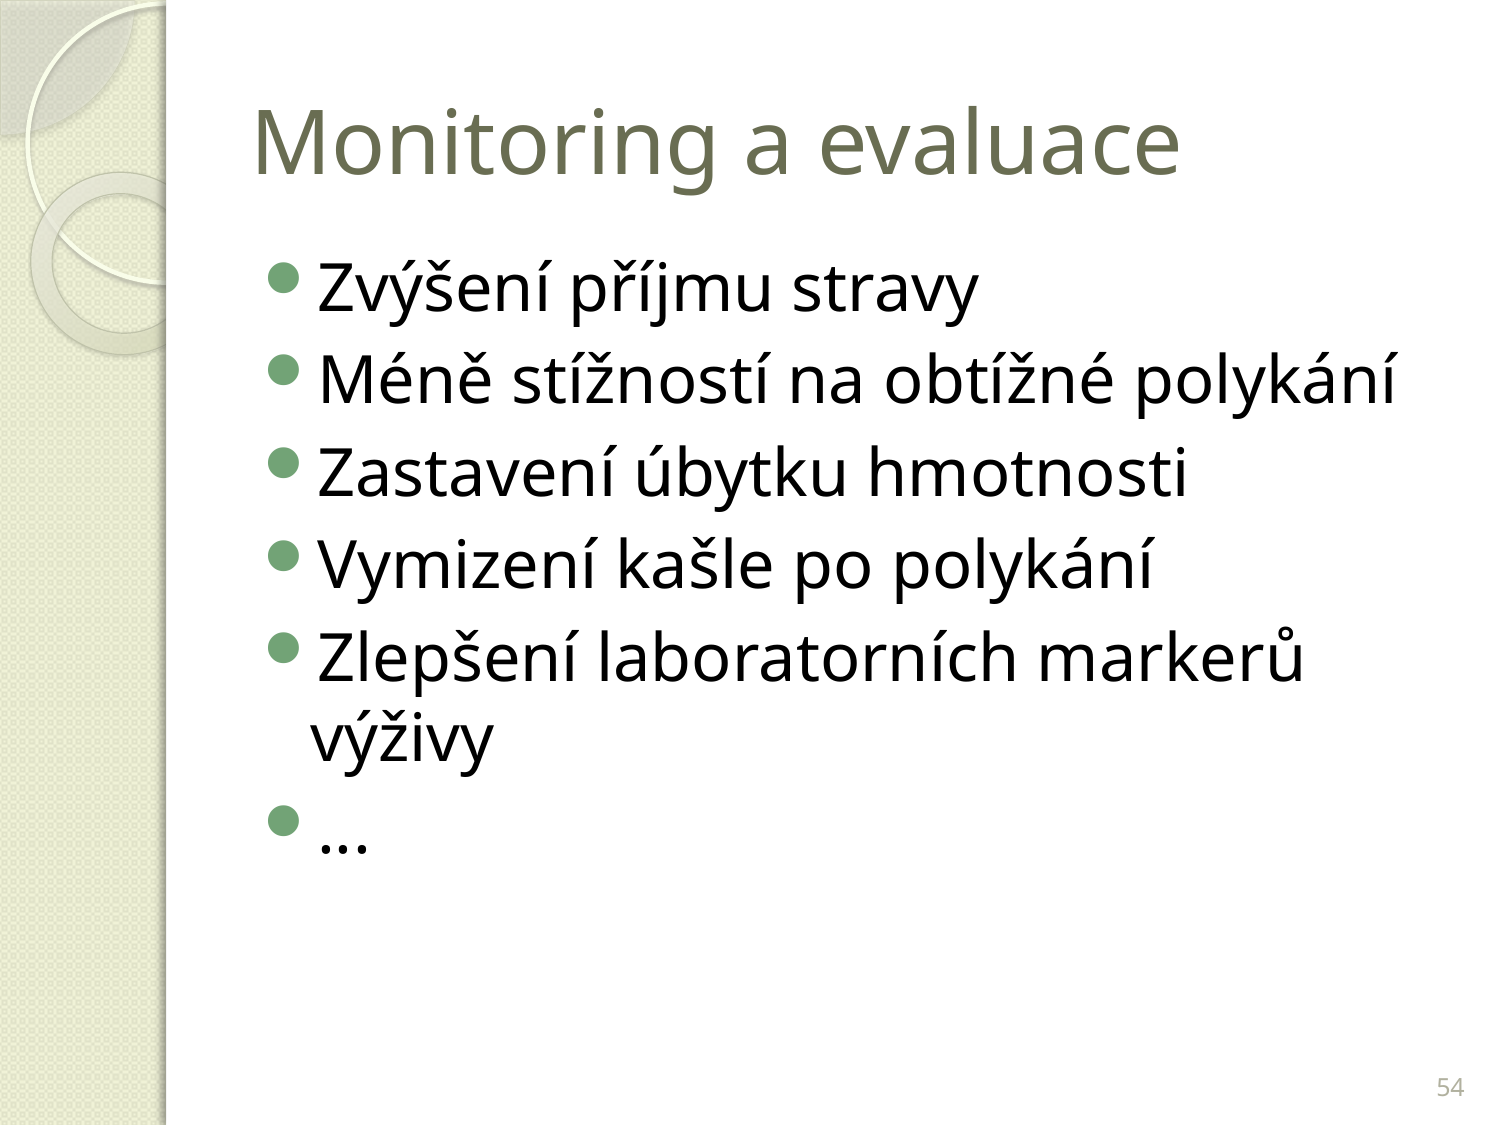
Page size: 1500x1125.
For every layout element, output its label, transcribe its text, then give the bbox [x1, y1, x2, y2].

slide_number 54 [1413, 1034, 1488, 1113]
title Monitoring a evaluace [235, 45, 1466, 233]
list Zvýšení příjmu stravy Méně stížností na obtížné polykání Zastavení úbytku hmotnosti Vymizení kašle po polykání Zlepšení laboratorních markerů výživy ... [235, 237, 1466, 1025]
